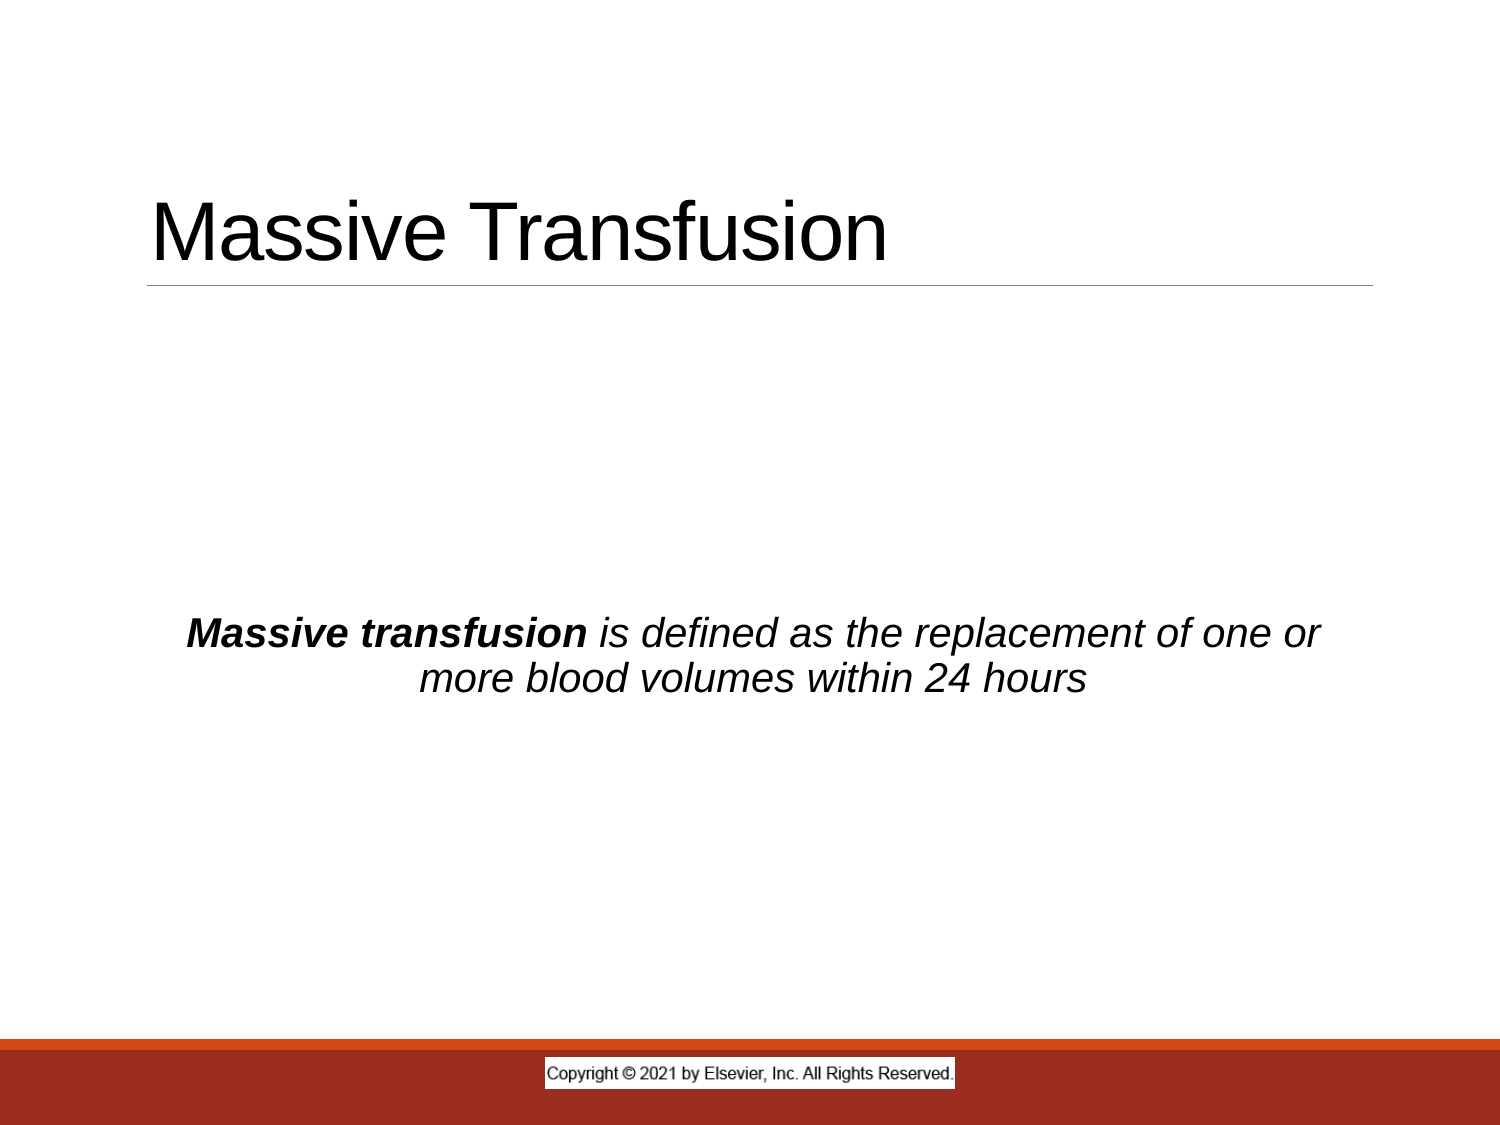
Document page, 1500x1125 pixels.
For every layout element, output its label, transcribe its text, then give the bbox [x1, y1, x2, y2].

title Massive Transfusion [135, 47, 1373, 285]
picture [545, 1057, 955, 1089]
list Massive transfusion is defined as the replacement of one or more blood volumes within 24 hours [135, 302, 1373, 963]
